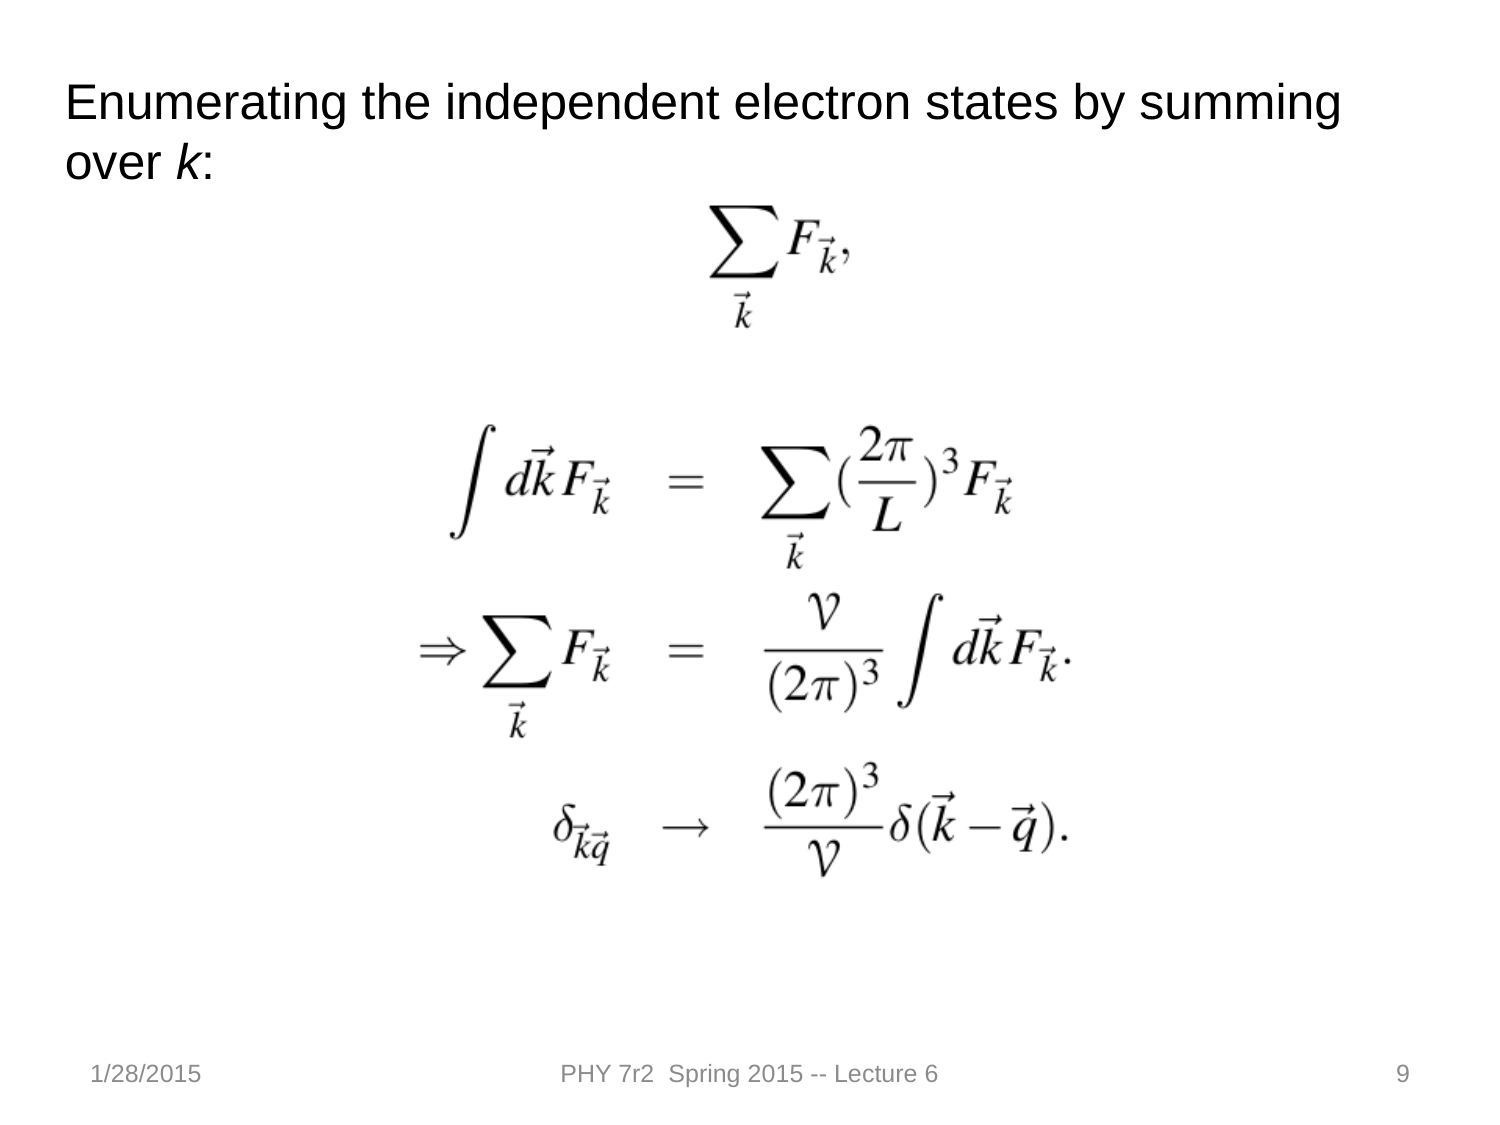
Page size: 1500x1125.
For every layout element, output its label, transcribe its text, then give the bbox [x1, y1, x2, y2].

picture [344, 173, 1156, 952]
slide_number 9 [1074, 1042, 1425, 1103]
footer PHY 7r2 Spring 2015 -- Lecture 6 [512, 1042, 988, 1103]
text_box Enumerating the independent electron states by summing over k: [50, 62, 1363, 198]
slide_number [75, 1042, 425, 1103]
